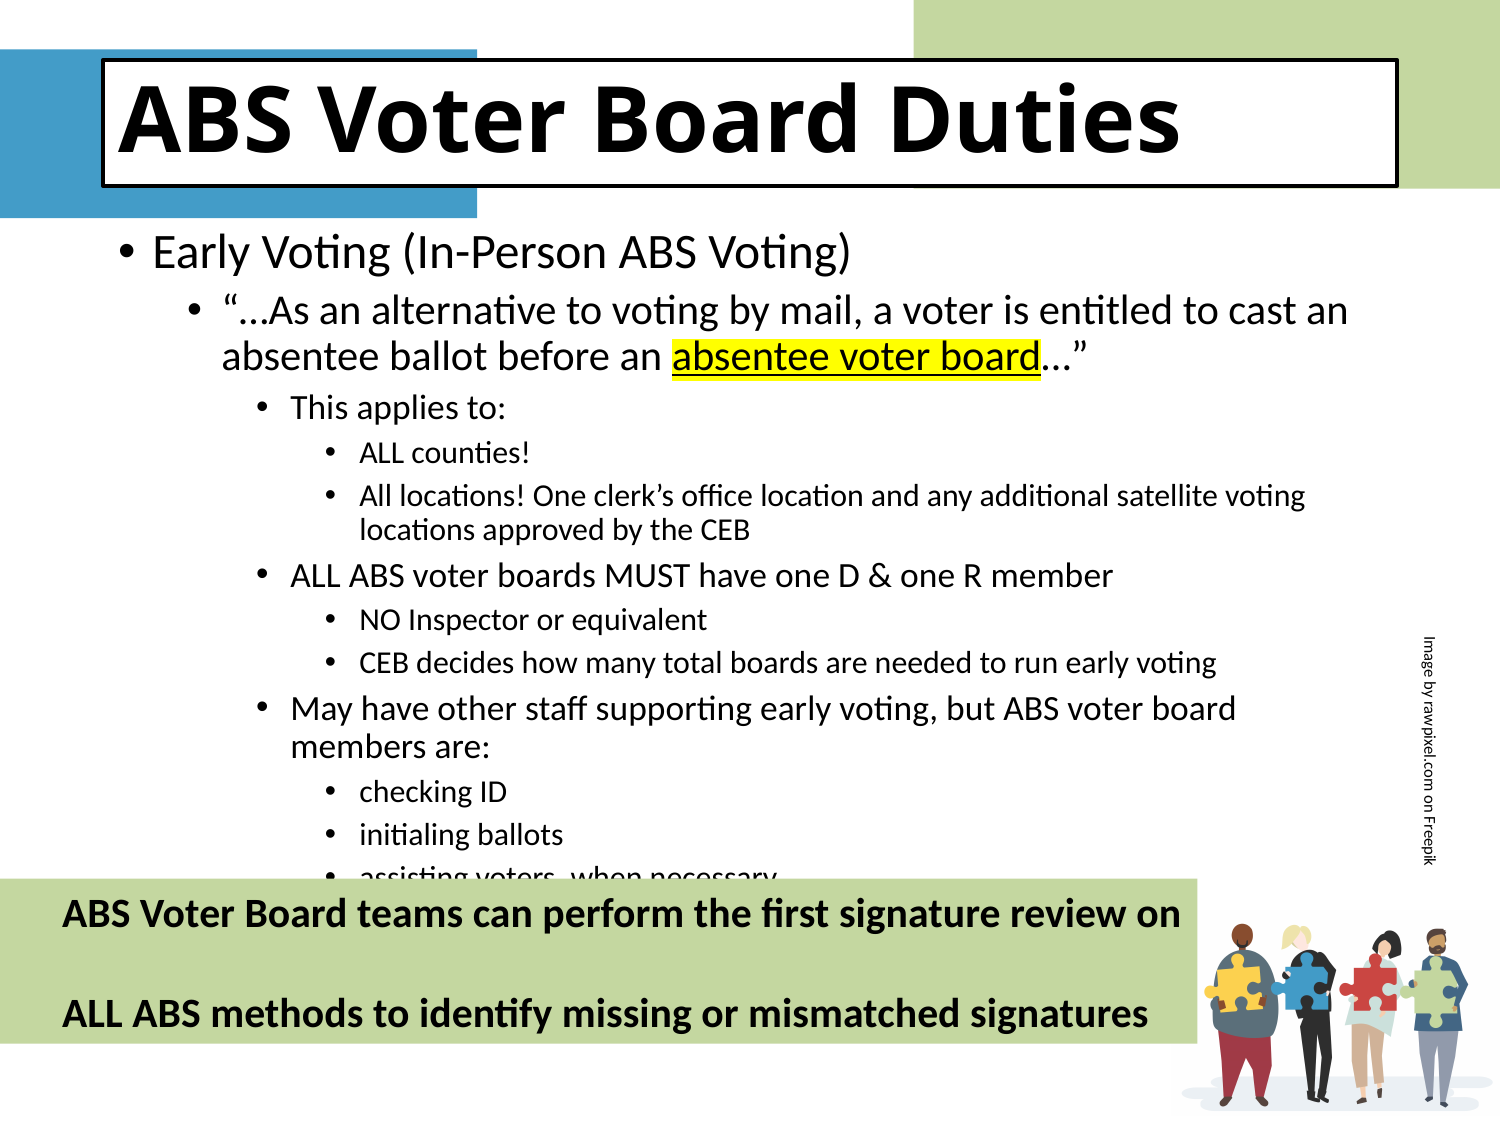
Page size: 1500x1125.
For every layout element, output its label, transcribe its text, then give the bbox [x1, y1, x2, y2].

title ABS Voter Board Duties [101, 58, 1399, 188]
text_box ABS Voter Board teams can perform the first signature review on ALL ABS methods to identify missing or mismatched signatures [0, 878, 1198, 1044]
picture [1171, 910, 1500, 1116]
list Early Voting (In-Person ABS Voting) “…As an alternative to voting by mail, a voter is entitled to cast an absentee ballot before an absentee voter board…” This applies to: ALL counties! All locations! One clerk’s office location and any additional satellite voting locations approved by the CEB ALL ABS voter boards MUST have one D & one R member NO Inspector or equivalent CEB decides how many total boards are needed to run early voting May have other staff supporting early voting, but ABS voter board members are: checking ID initialing ballots assisting voters, when necessary [103, 218, 1397, 904]
